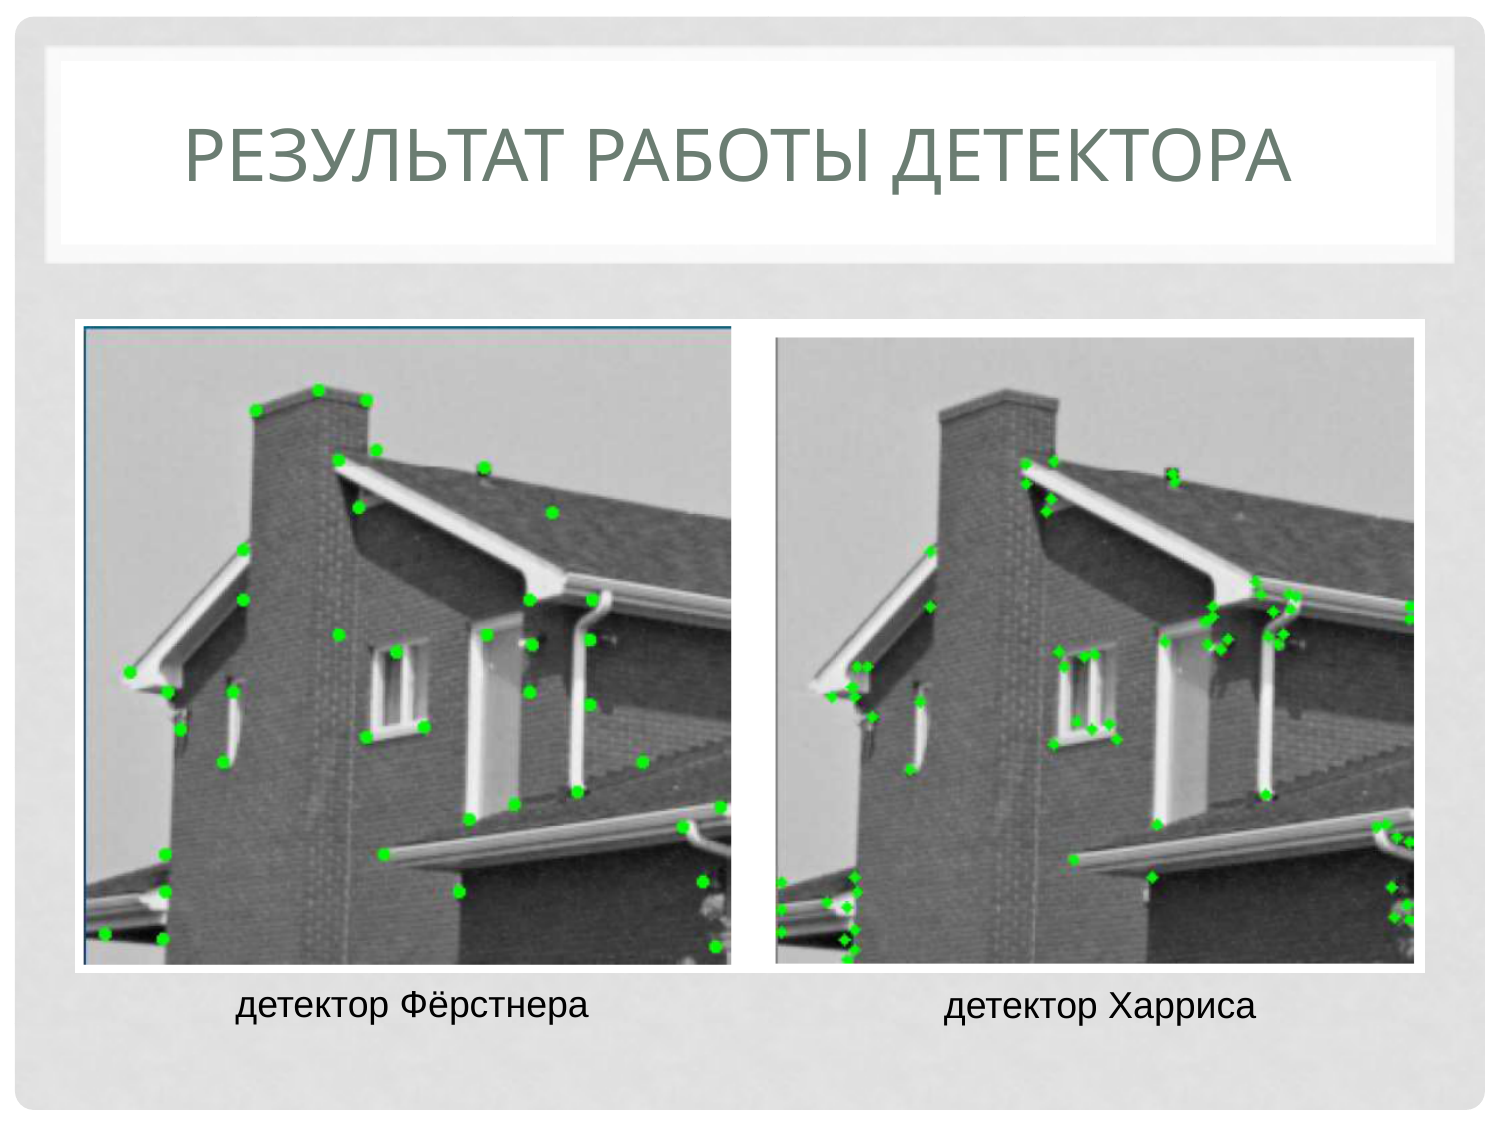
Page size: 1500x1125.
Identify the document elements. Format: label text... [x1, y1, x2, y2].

text_box детектор Фёрстнера [220, 974, 604, 1033]
text_box детектор Харриса [929, 974, 1282, 1033]
title Результат работы детектора [69, 66, 1425, 238]
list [74, 319, 1426, 974]
